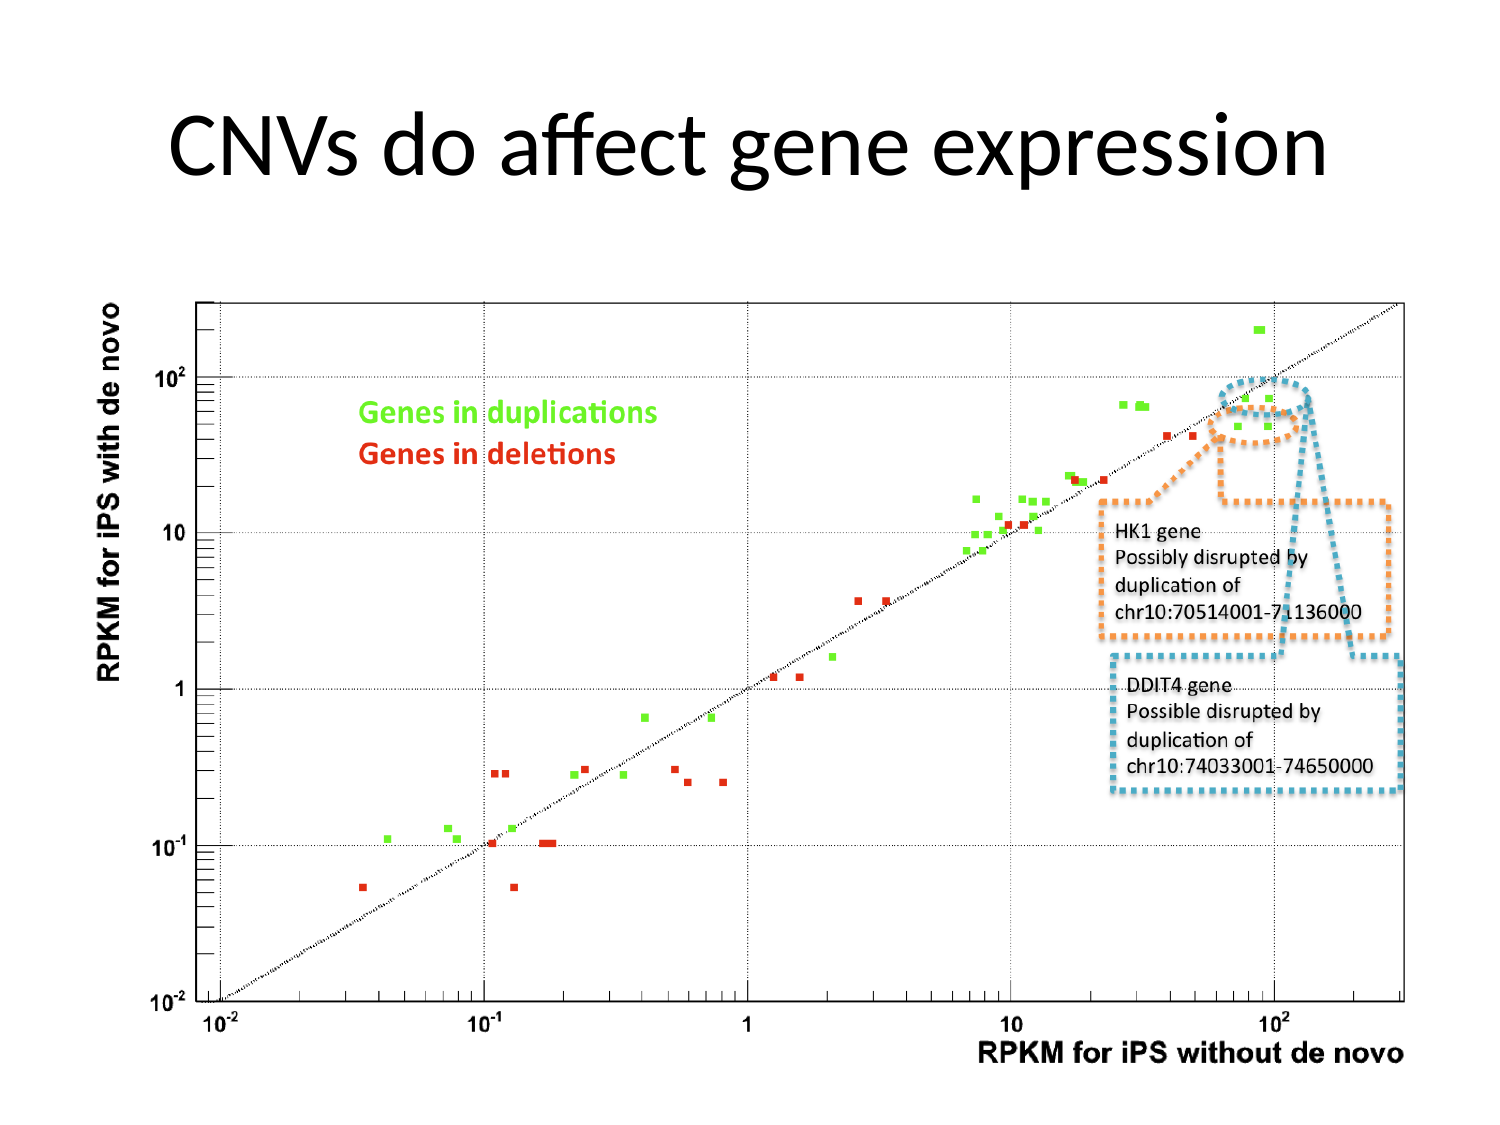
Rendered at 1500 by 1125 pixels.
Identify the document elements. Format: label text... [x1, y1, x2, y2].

picture [74, 280, 1426, 1078]
title CNVs do affect gene expression [75, 45, 1425, 233]
